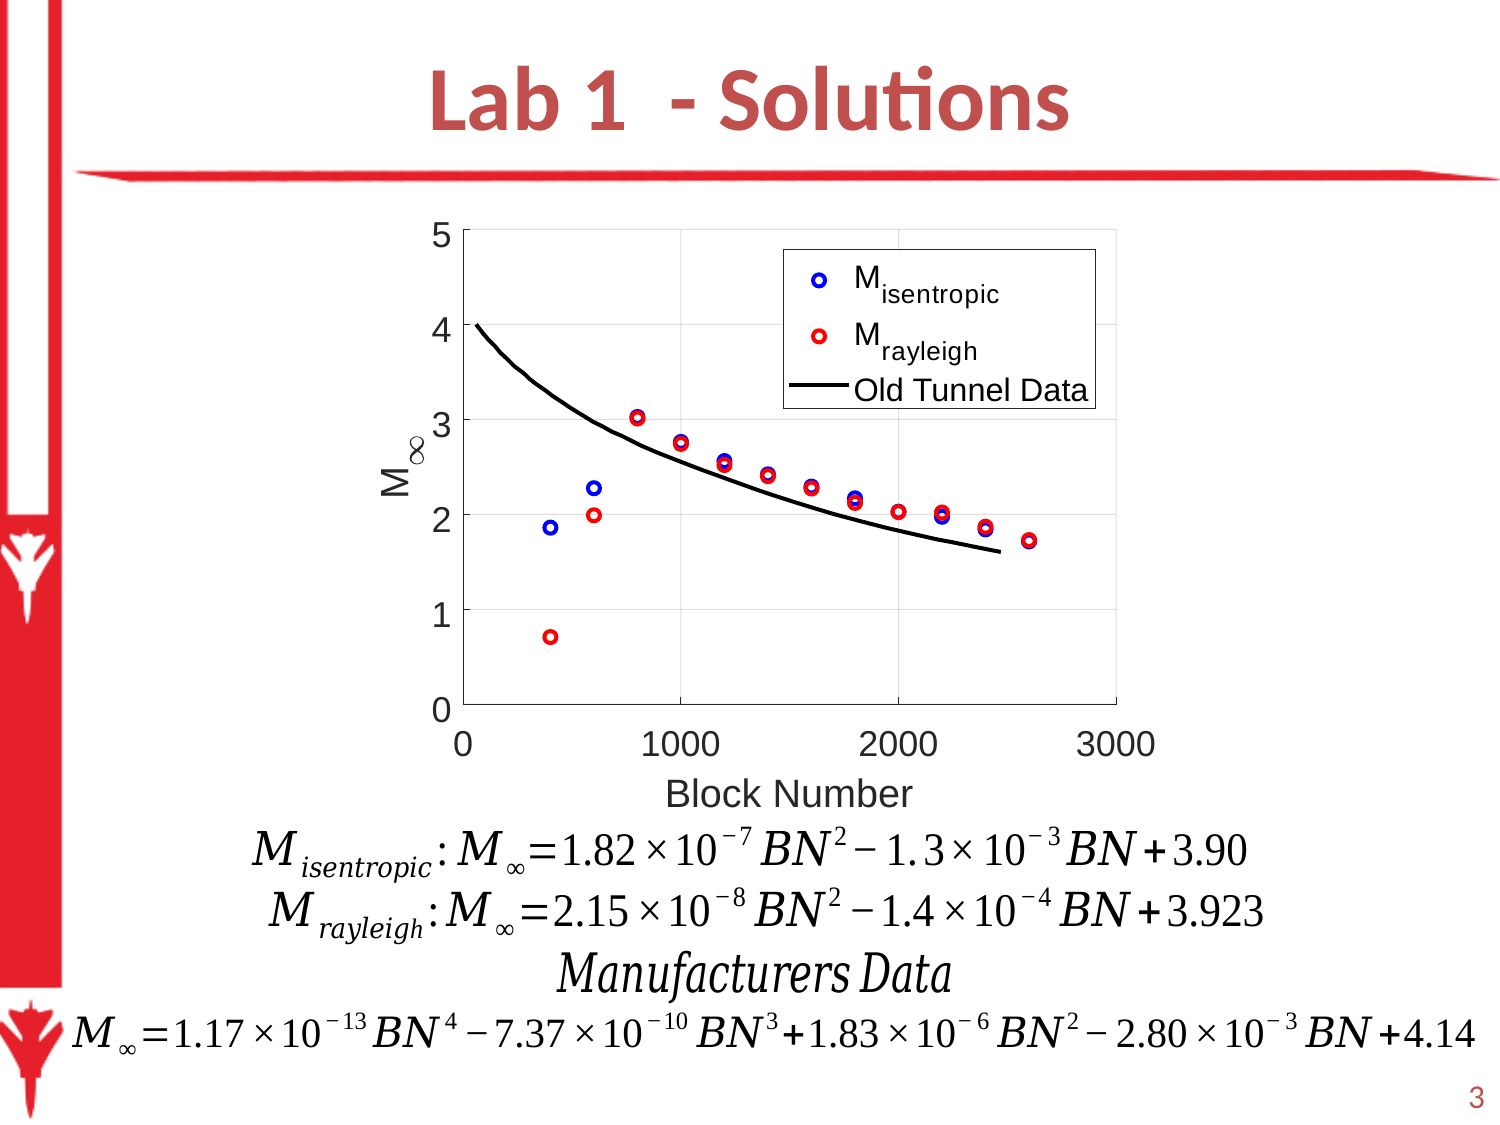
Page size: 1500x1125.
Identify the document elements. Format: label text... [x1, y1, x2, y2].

picture [0, 0, 1500, 1125]
title Lab 1 - Solutions [75, 0, 1425, 188]
slide_number 3 [1149, 1065, 1500, 1125]
